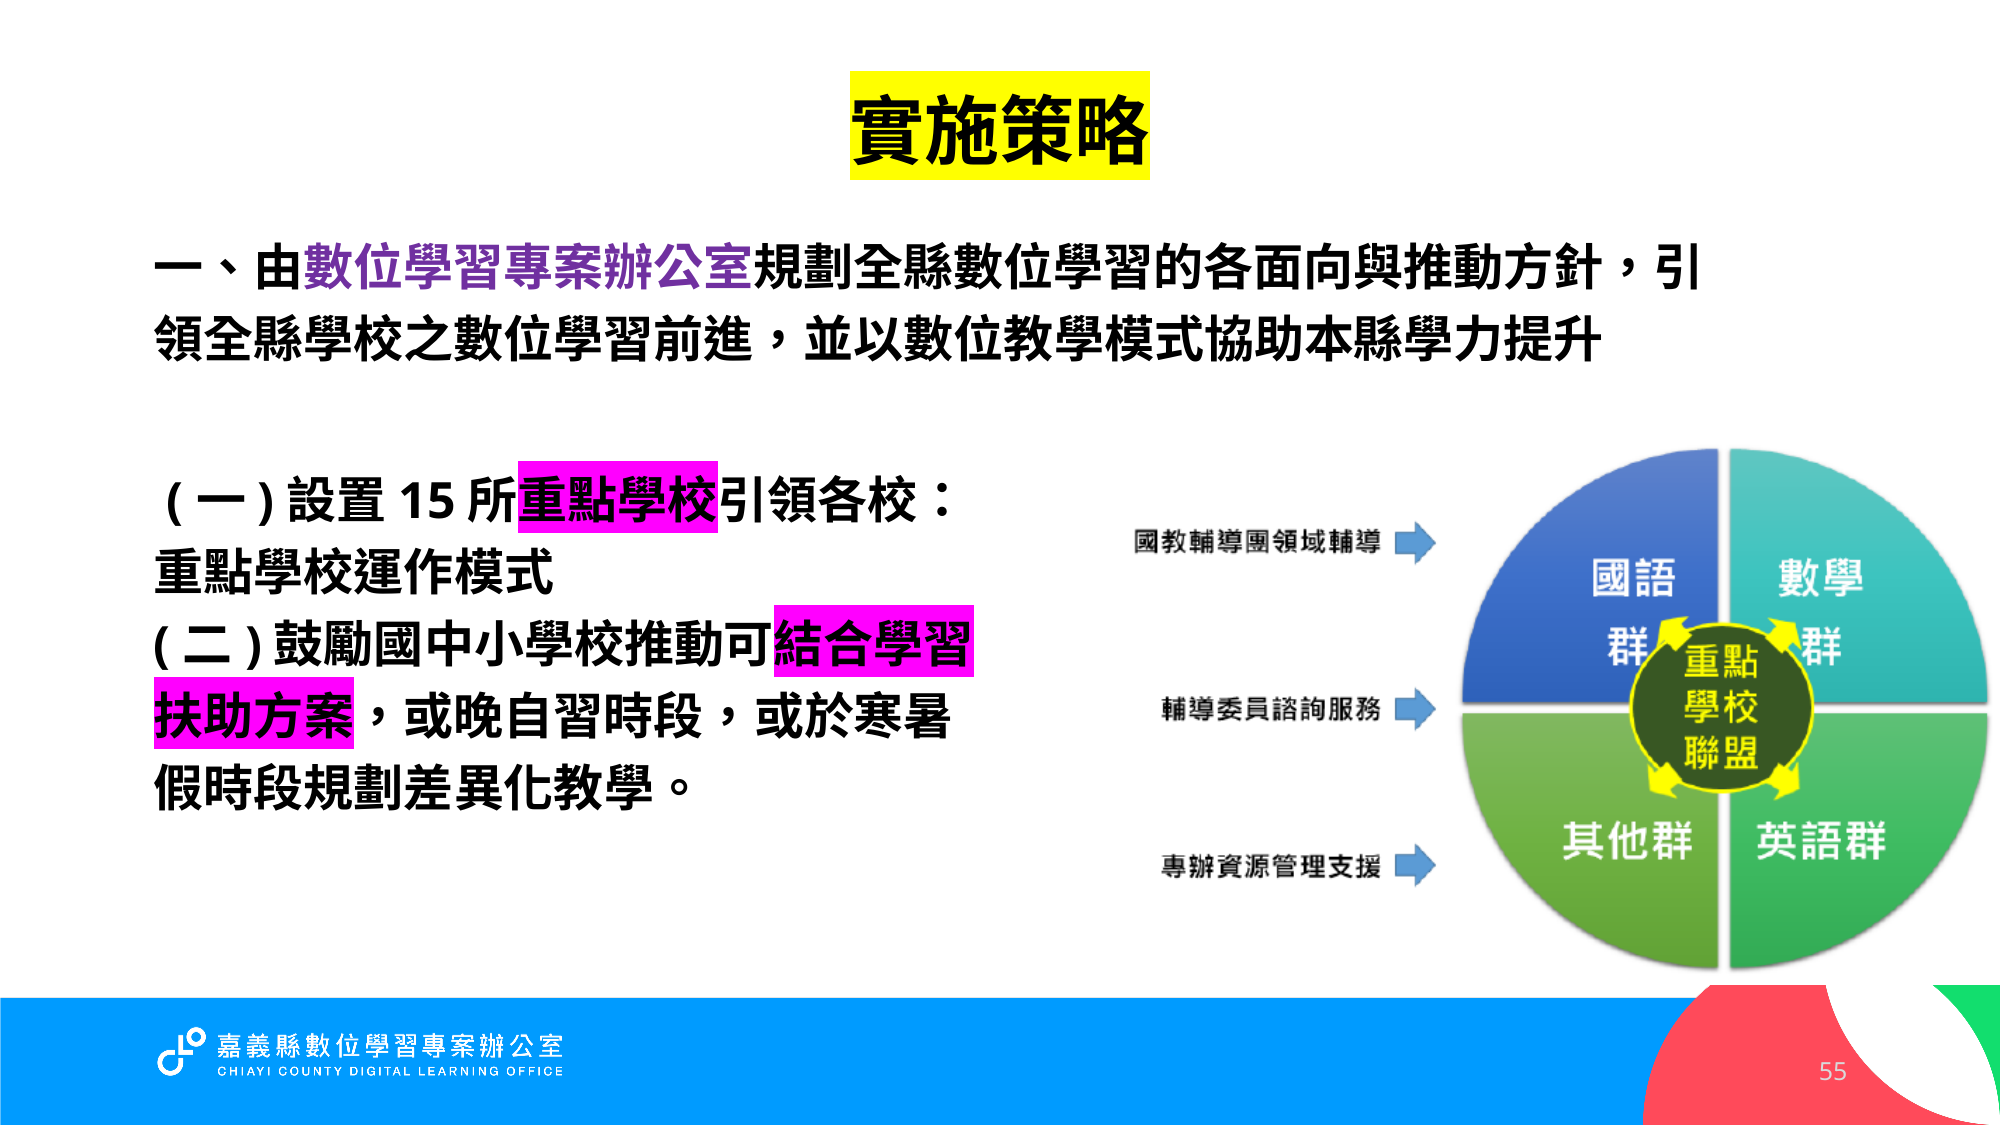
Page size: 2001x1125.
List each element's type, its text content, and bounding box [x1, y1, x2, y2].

slide_number 55 [1412, 1042, 1863, 1103]
list 一、由數位學習專案辦公室規劃全縣數位學習的各面向與推動方針，引領全縣學校之數位學習前進，並以數位教學模式協助本縣學力提升 [63, 215, 1750, 1026]
text_box (一)設置15所重點學校引領各校：重點學校運作模式 (二)鼓勵國中小學校推動可結合學習扶助方案，或晚自習時段，或於寒暑假時段規劃差異化教學。 [18, 449, 1017, 1125]
title 實施策略 [137, 76, 1863, 193]
picture [0, 0, 2000, 1125]
